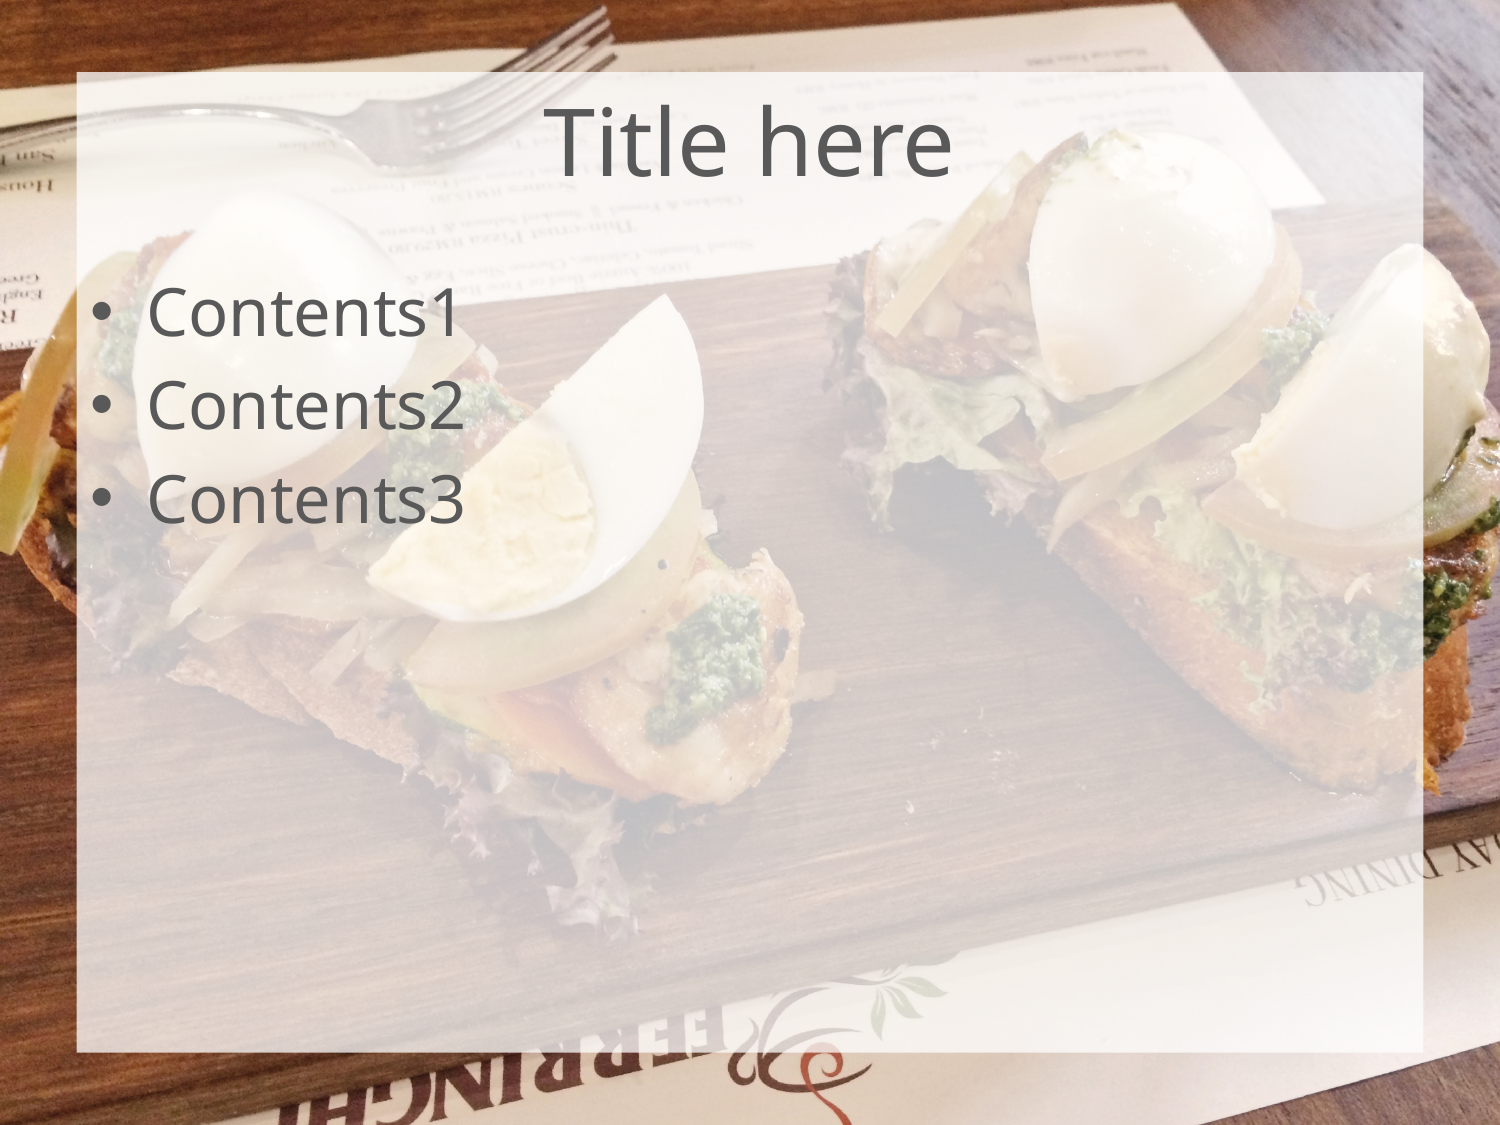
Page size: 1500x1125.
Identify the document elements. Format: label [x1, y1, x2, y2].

text_box [0, 0, 1500, 1125]
